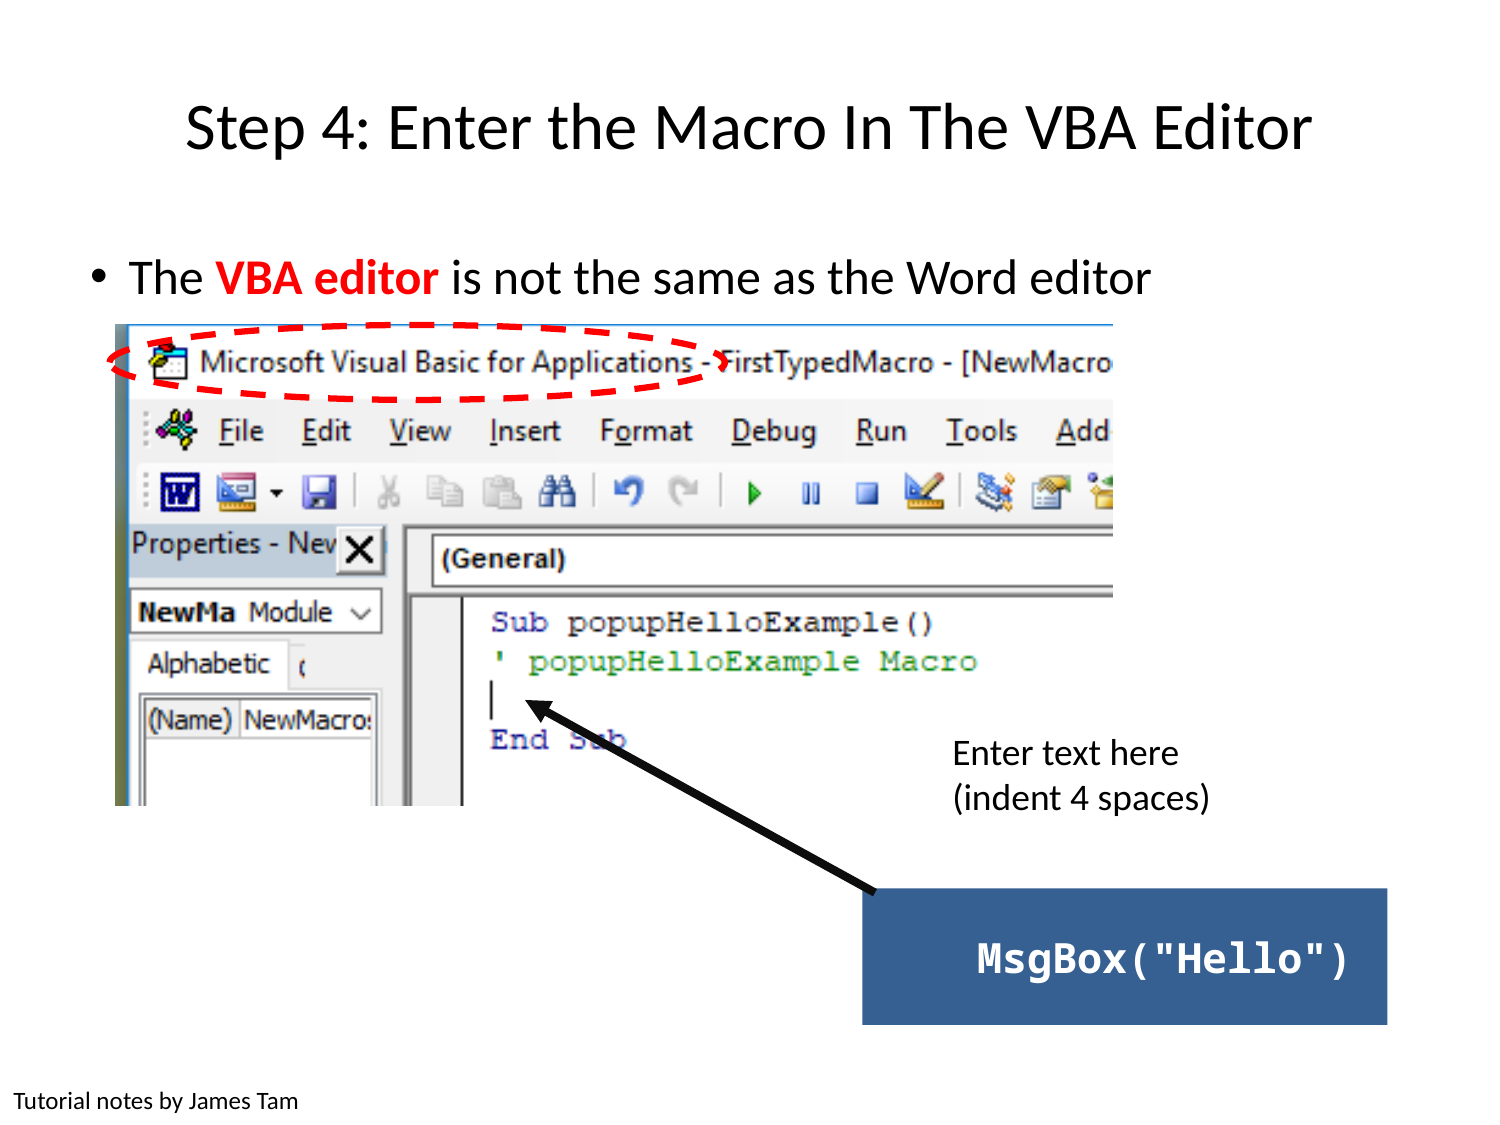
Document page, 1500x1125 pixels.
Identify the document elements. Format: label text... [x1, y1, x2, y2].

text_box Enter text here (indent 4 spaces) [937, 720, 1288, 826]
picture [115, 324, 1113, 806]
title Step 4: Enter the Macro In The VBA Editor [75, 45, 1425, 200]
list The VBA editor is not the same as the Word editor [75, 237, 1425, 1063]
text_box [524, 699, 876, 893]
text_box MsgBox("Hello") [862, 888, 1388, 1026]
